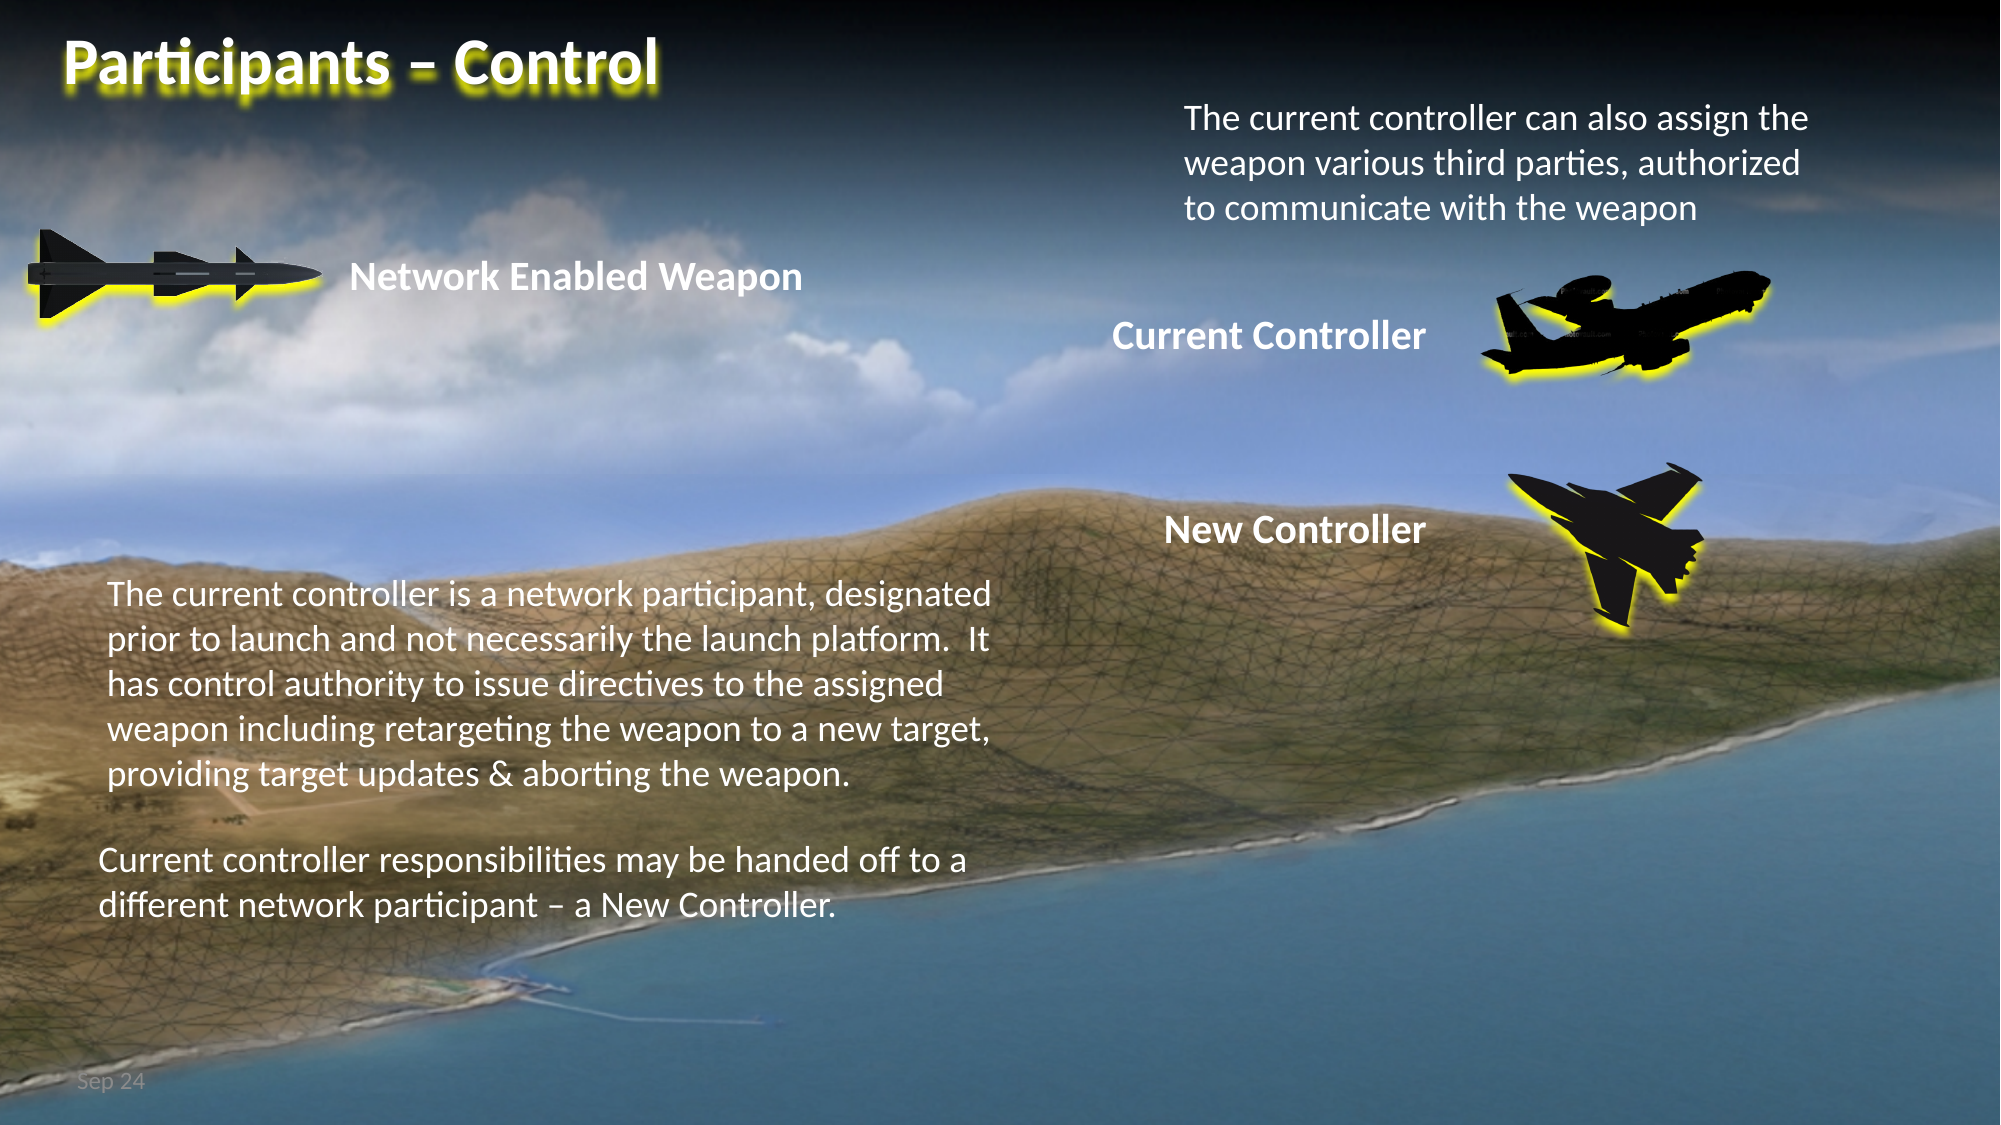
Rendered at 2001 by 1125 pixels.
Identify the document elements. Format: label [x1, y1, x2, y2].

text_box [0, 0, 2000, 1125]
picture [27, 126, 323, 421]
picture [1472, 229, 1781, 674]
